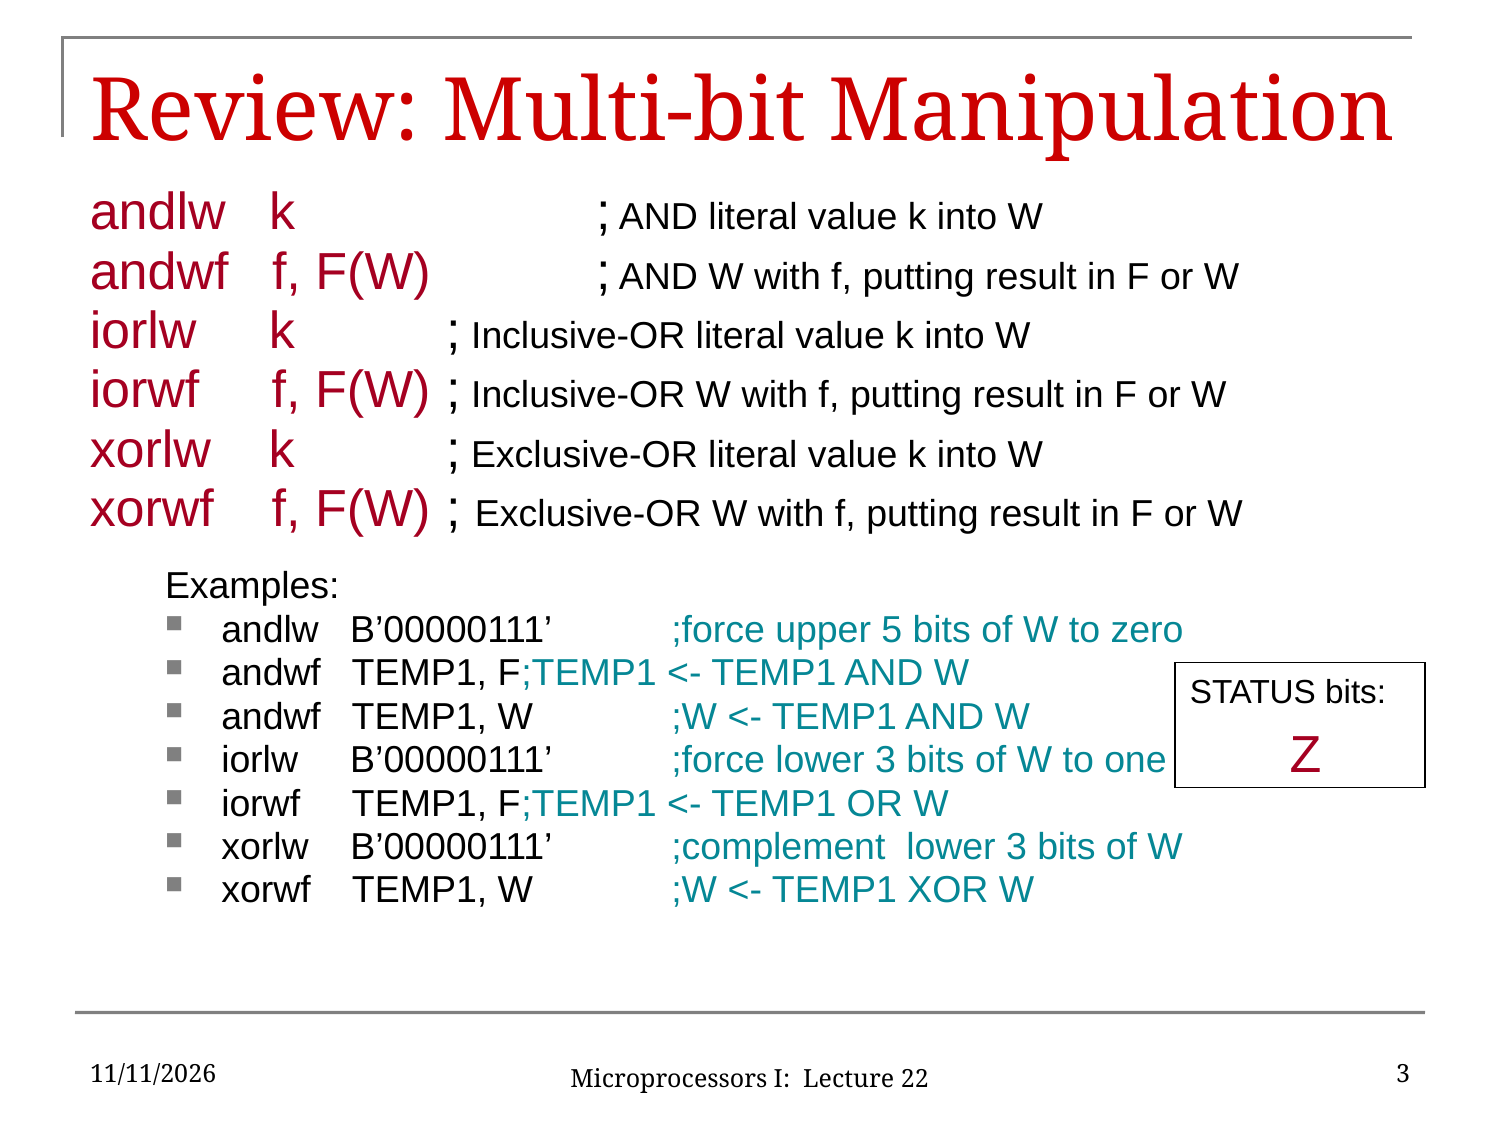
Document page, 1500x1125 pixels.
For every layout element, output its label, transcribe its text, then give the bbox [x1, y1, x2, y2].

footer Microprocessors I: Lecture 22 [512, 1024, 988, 1101]
text_box andlw k ; AND literal value k into W andwf f, F(W) ; AND W with f, putting result in F or W iorlw k ; Inclusive-OR literal value k into W iorwf f, F(W) ; Inclusive-OR W with f, putting result in F or W xorlw k ; Exclusive-OR literal value k into W xorwf f, F(W) ; Exclusive-OR W with f, putting result in F or W [75, 174, 1375, 513]
list Examples: andlw B’00000111’ ;force upper 5 bits of W to zero andwf TEMP1, F ;TEMP1 <- TEMP1 AND W andwf TEMP1, W ;W <- TEMP1 AND W iorlw B’00000111’ ;force lower 3 bits of W to one iorwf TEMP1, F ;TEMP1 <- TEMP1 OR W xorlw B’00000111’ ;complement lower 3 bits of W xorwf TEMP1, W ;W <- TEMP1 XOR W [150, 562, 1363, 925]
slide_number 3 [1074, 1023, 1426, 1100]
text_box STATUS bits: Z [1175, 662, 1425, 788]
title Review: Multi-bit Manipulation [75, 45, 1425, 163]
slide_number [74, 1023, 426, 1100]
